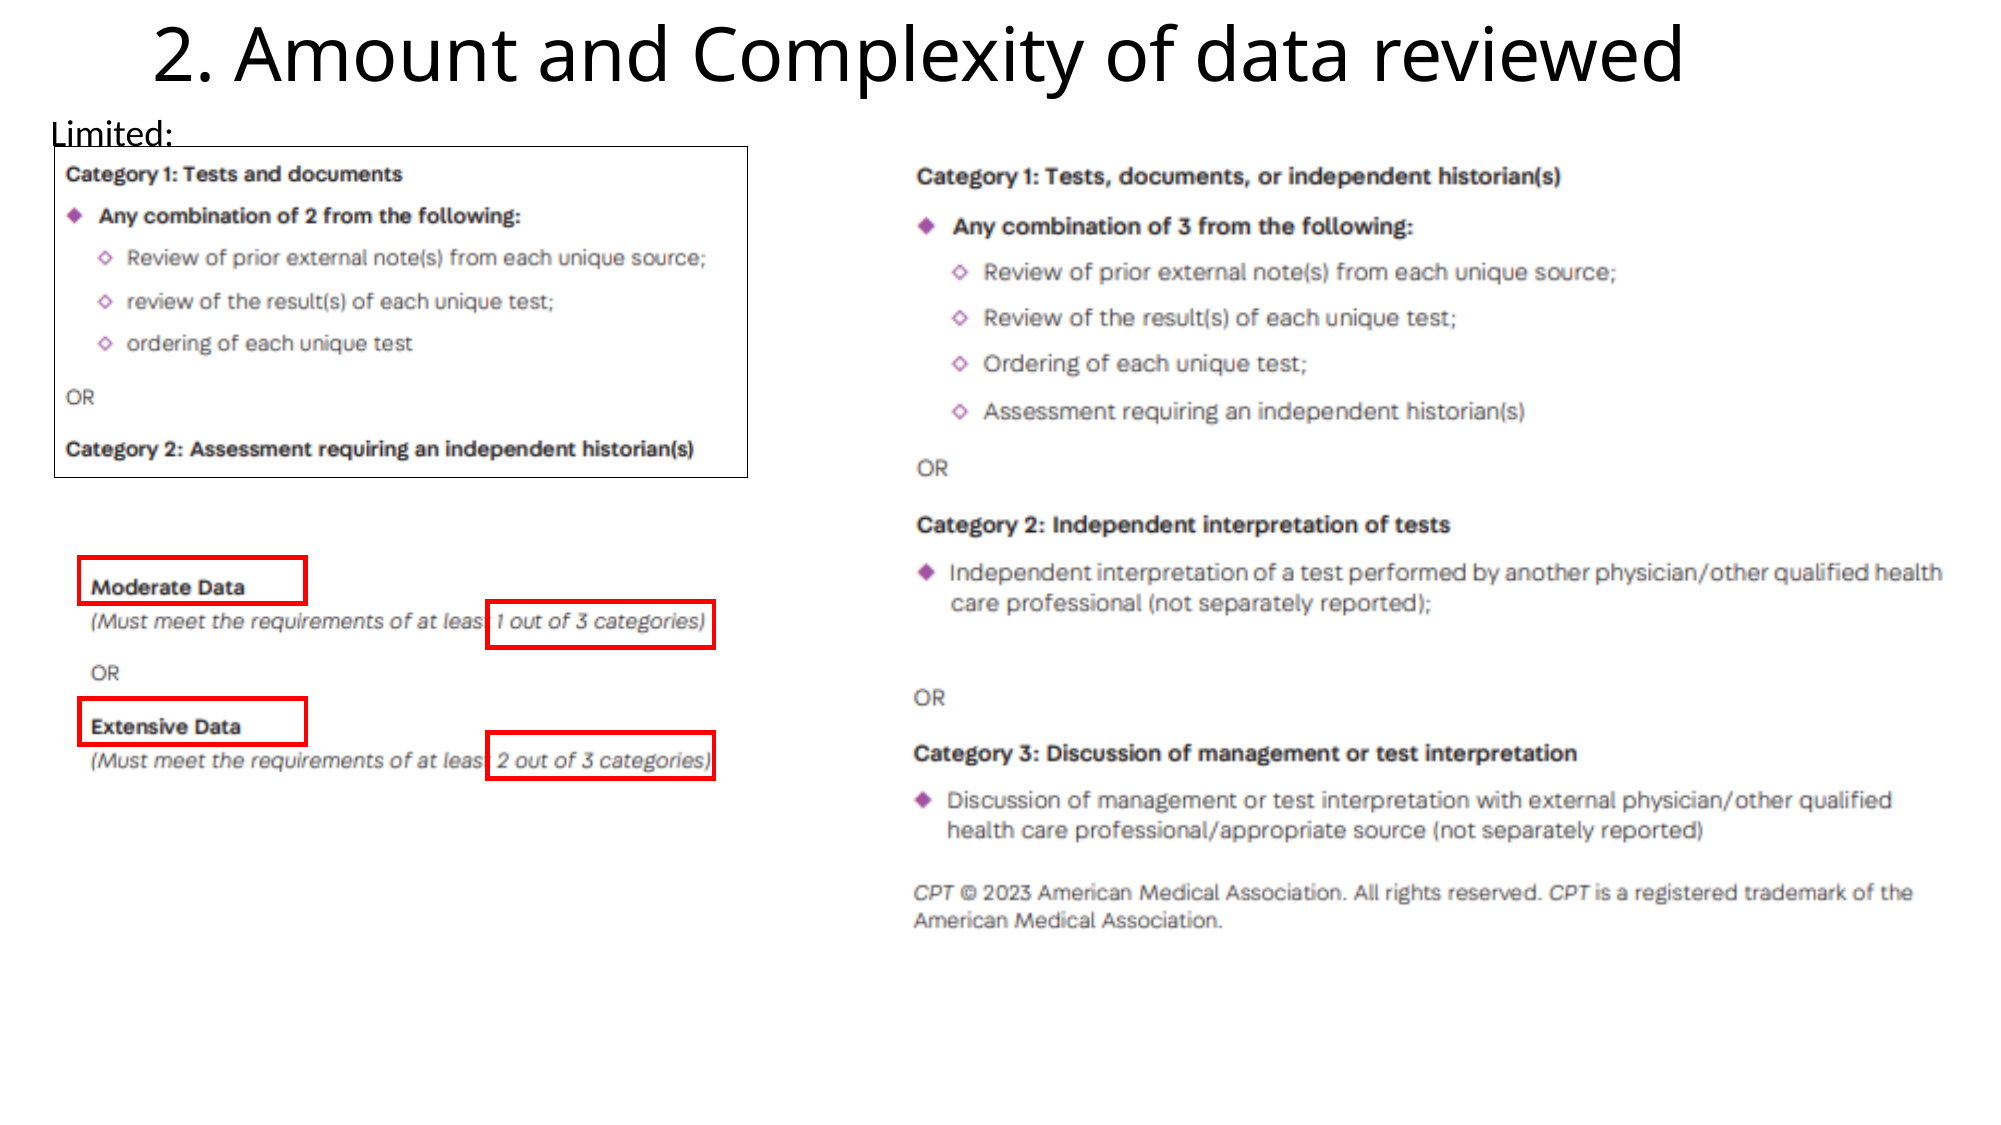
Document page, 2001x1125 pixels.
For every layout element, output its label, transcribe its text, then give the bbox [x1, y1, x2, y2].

text_box [78, 557, 306, 562]
picture [54, 146, 748, 478]
picture [78, 562, 724, 799]
text_box Limited: [35, 101, 250, 162]
title 2. Amount and Complexity of data reviewed [137, 13, 1863, 102]
picture [904, 659, 1921, 937]
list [904, 146, 1965, 653]
